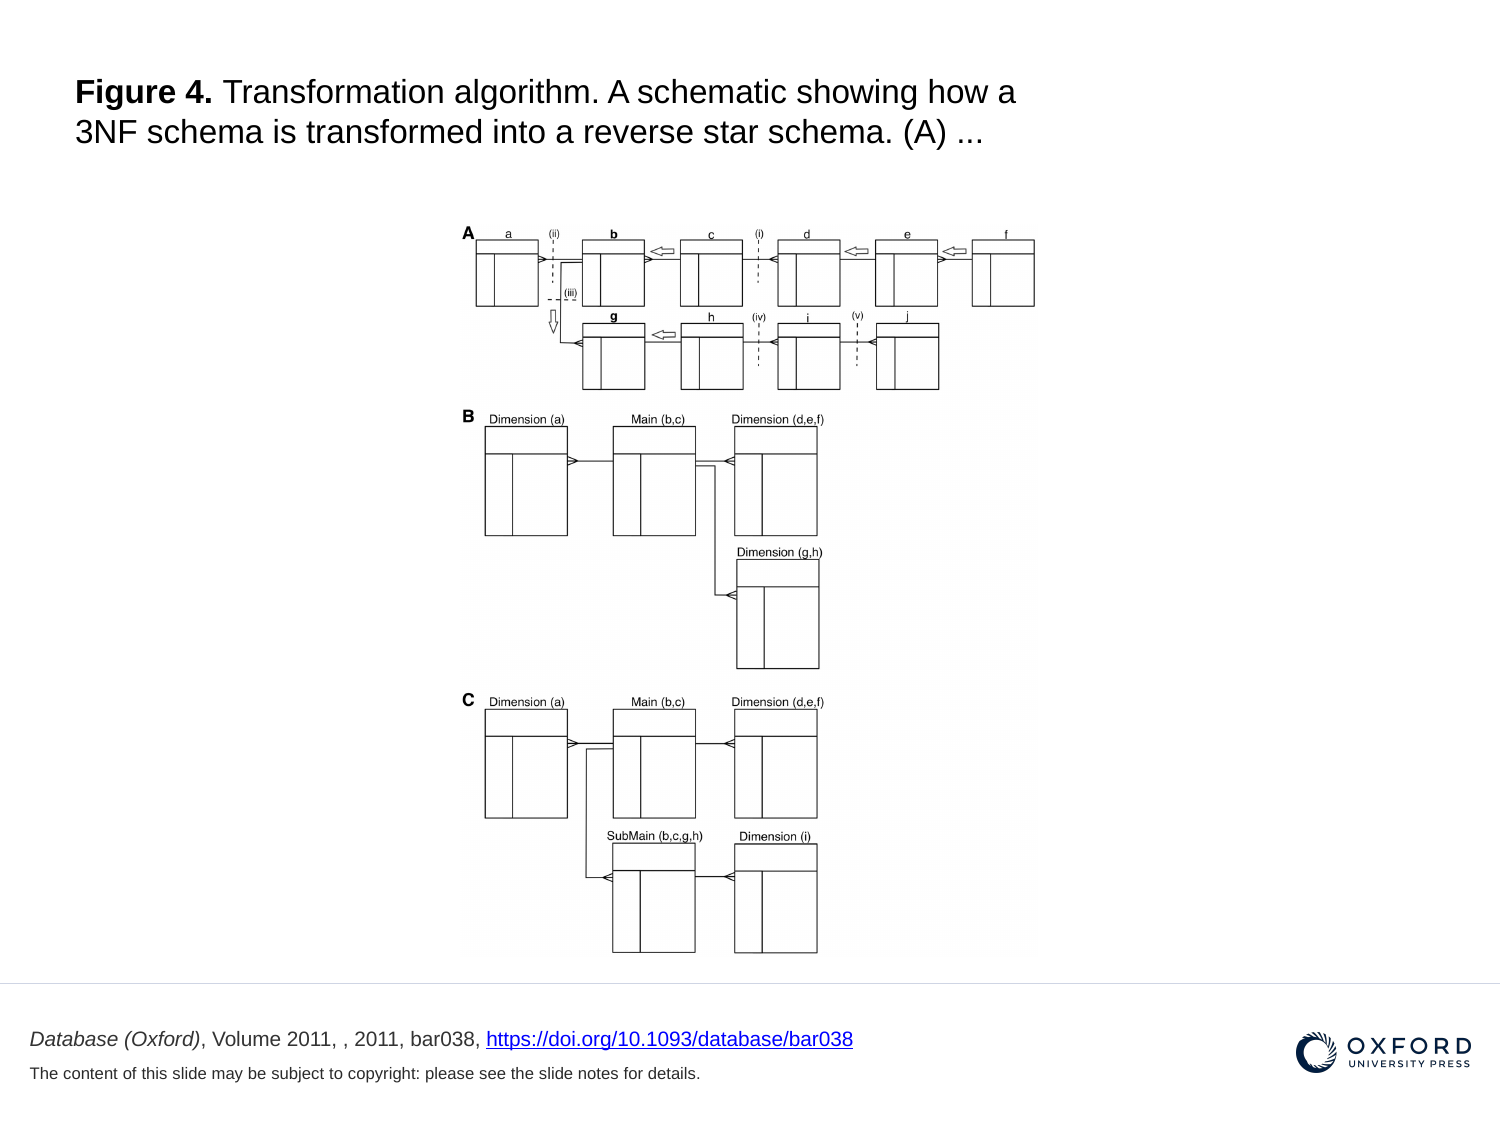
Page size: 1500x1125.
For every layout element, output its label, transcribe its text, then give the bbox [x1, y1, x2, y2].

footer Database (Oxford), Volume 2011, , 2011, bar038, https://doi.org/10.1093/database/bar038 The content of this slide may be subject to copyright: please see the slide notes for details. [0, 983, 1260, 1125]
picture [1296, 1032, 1471, 1073]
title Figure 4. Transformation algorithm. A schematic showing how a 3NF schema is transformed into a reverse star schema. (A) ... [75, 69, 1078, 171]
picture [460, 224, 1038, 957]
